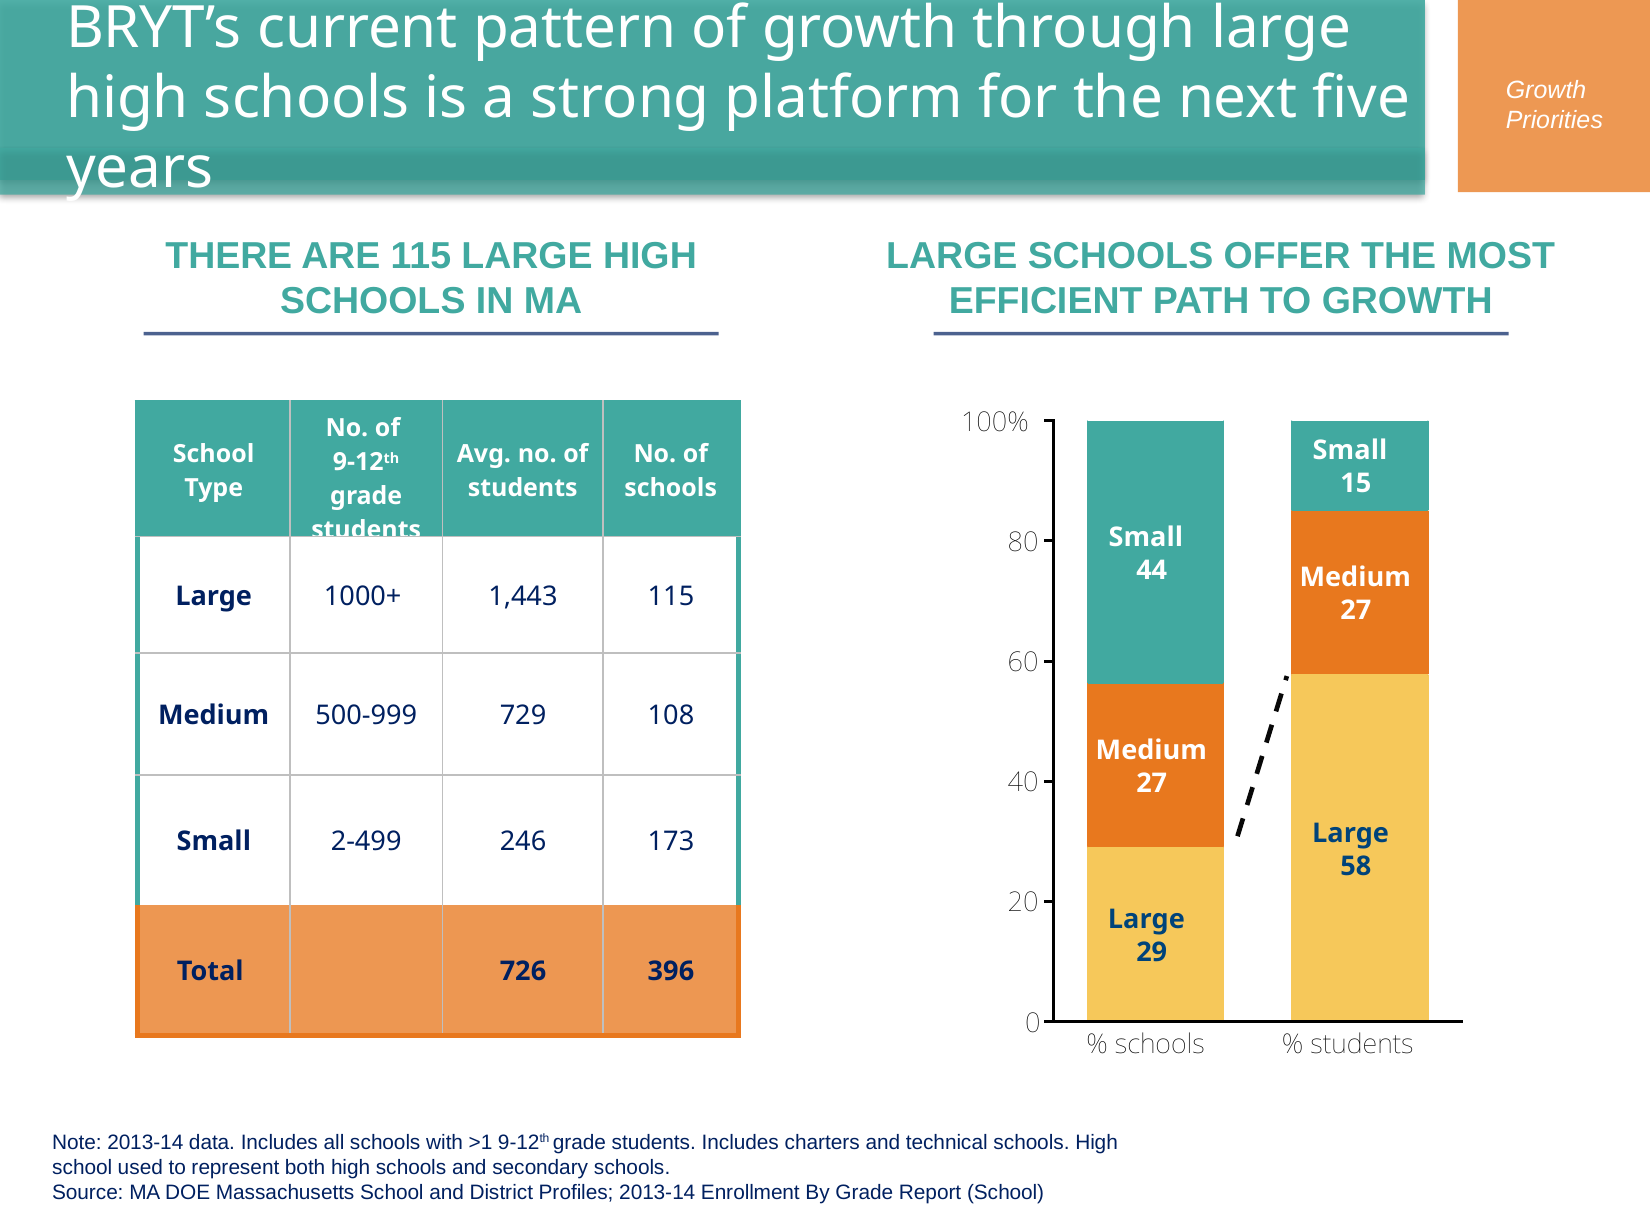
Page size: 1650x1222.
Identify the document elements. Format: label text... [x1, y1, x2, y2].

table_cell 108 [604, 654, 736, 774]
table_cell [291, 905, 442, 1033]
table_header School Type [140, 406, 289, 536]
table_cell 726 [443, 905, 602, 1033]
table_cell Large [140, 537, 289, 652]
table_cell 396 [604, 905, 736, 1033]
table_cell 729 [443, 654, 602, 774]
table_cell Total [140, 905, 289, 1033]
text_box There are 115 large high schools in ma [112, 223, 750, 329]
table_cell 115 [604, 537, 736, 652]
table_cell 1,443 [443, 537, 602, 652]
table_header No. of 9-12th grade students [291, 406, 442, 536]
table_cell 500-999 [291, 654, 442, 774]
table_header No. of schools [604, 406, 736, 536]
table_cell Small [140, 776, 289, 905]
title BRYT’s current pattern of growth through large high schools is a strong platform for the next five years [49, 40, 1454, 149]
text_box LARGE SCHOOLS OFFER THE MOST EFFICIENT PATH to growth [867, 223, 1575, 329]
table_cell Medium [140, 654, 289, 774]
text_box Growth Priorities [1498, 66, 1625, 141]
table_header Avg. no. of students [443, 406, 602, 536]
table_cell 246 [443, 776, 602, 905]
text_box [870, 272, 1600, 1196]
table_cell 1000+ [291, 537, 442, 652]
table_cell 2-499 [291, 776, 442, 905]
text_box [1237, 675, 1288, 837]
table_cell 173 [604, 776, 736, 905]
text_box Note: 2013-14 data. Includes all schools with >1 9-12th grade students. Includes charters and technical schools. High school used to represent both high schools and secondary schools. Source: MA DOE Massachusetts School and District Profiles; 2013-14 Enrollment By Grade Report (School) [52, 1128, 1158, 1204]
